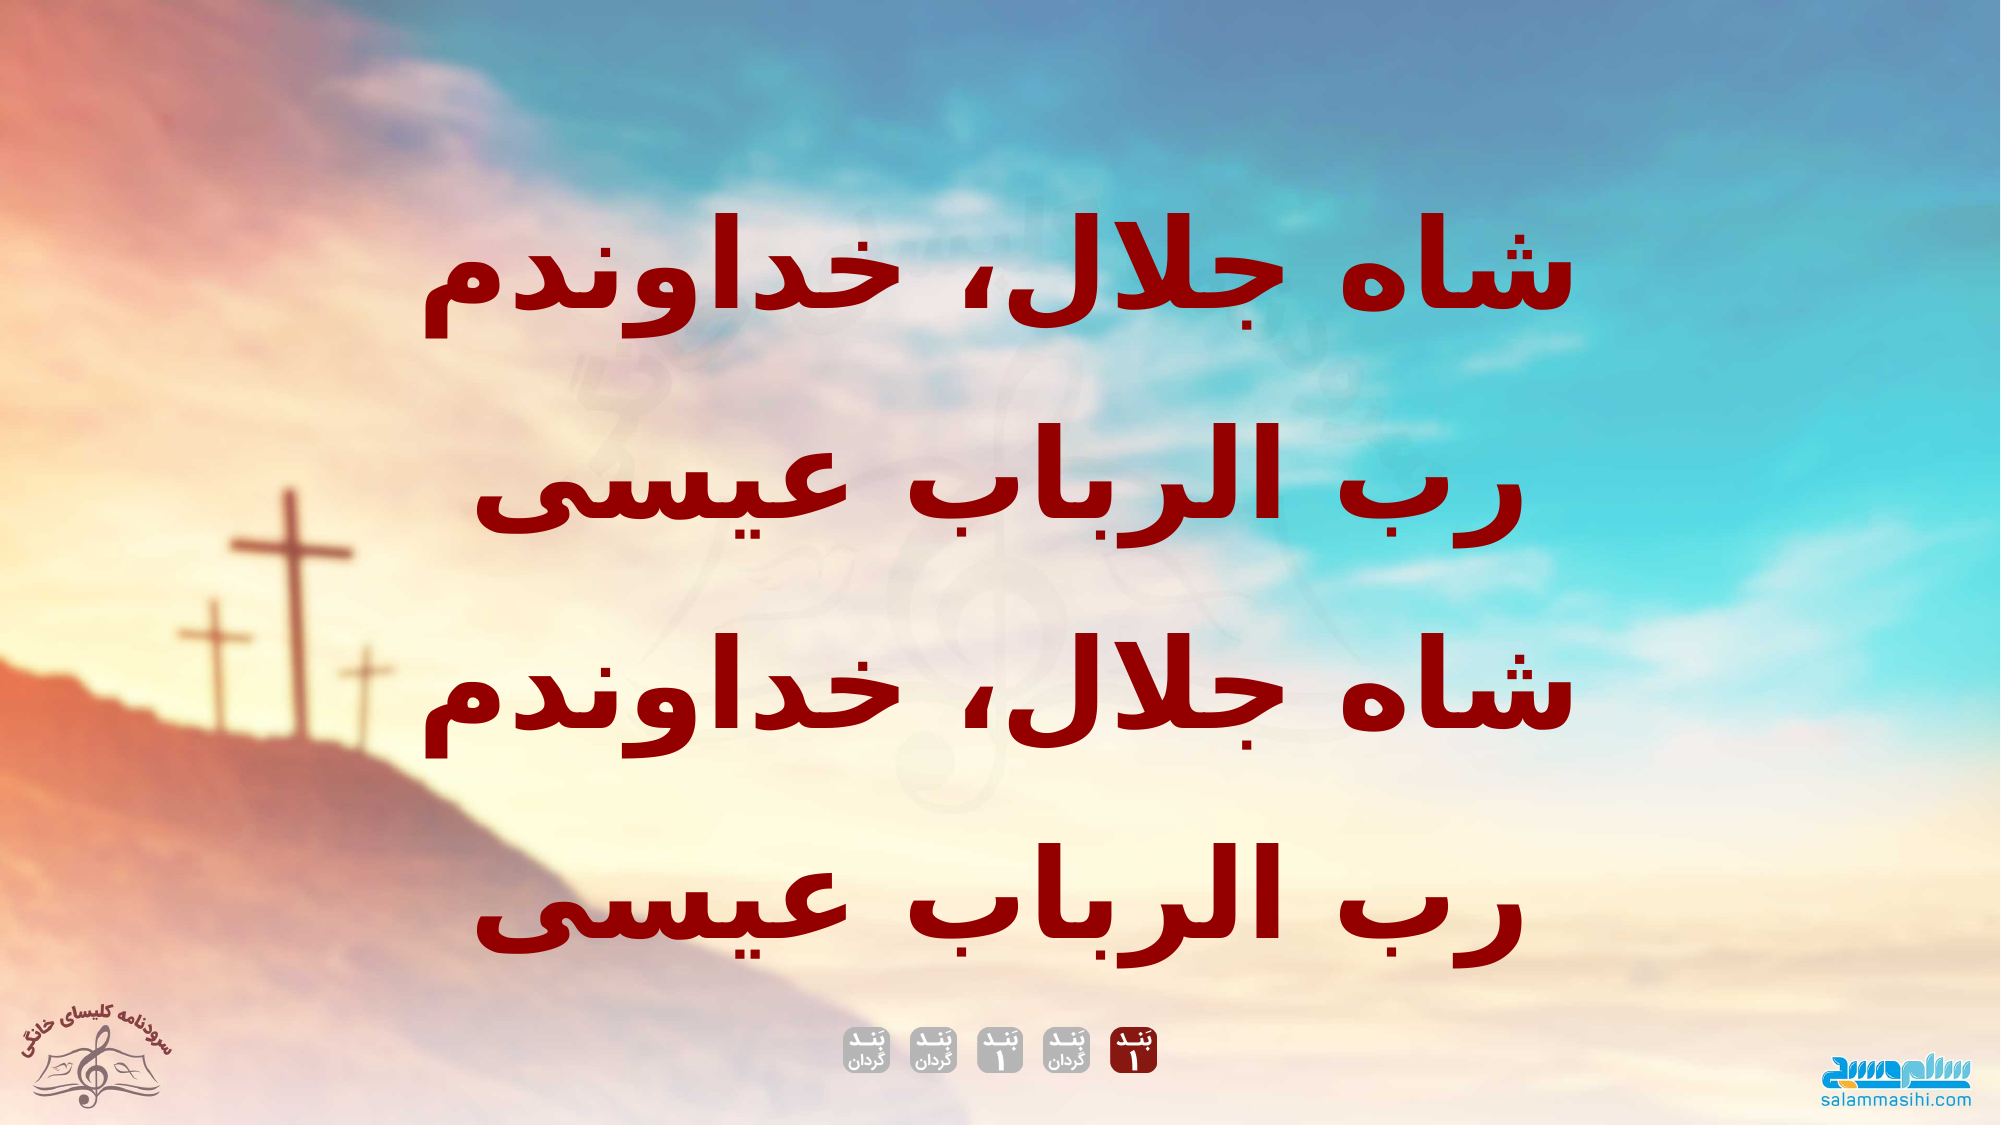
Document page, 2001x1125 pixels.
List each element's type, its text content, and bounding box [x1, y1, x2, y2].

title شاه جلال، خداوندم رب الرباب عیسی شاه جلال، خداوندم رب الرباب عیسی [137, 59, 1863, 1027]
picture [0, 0, 2001, 1125]
